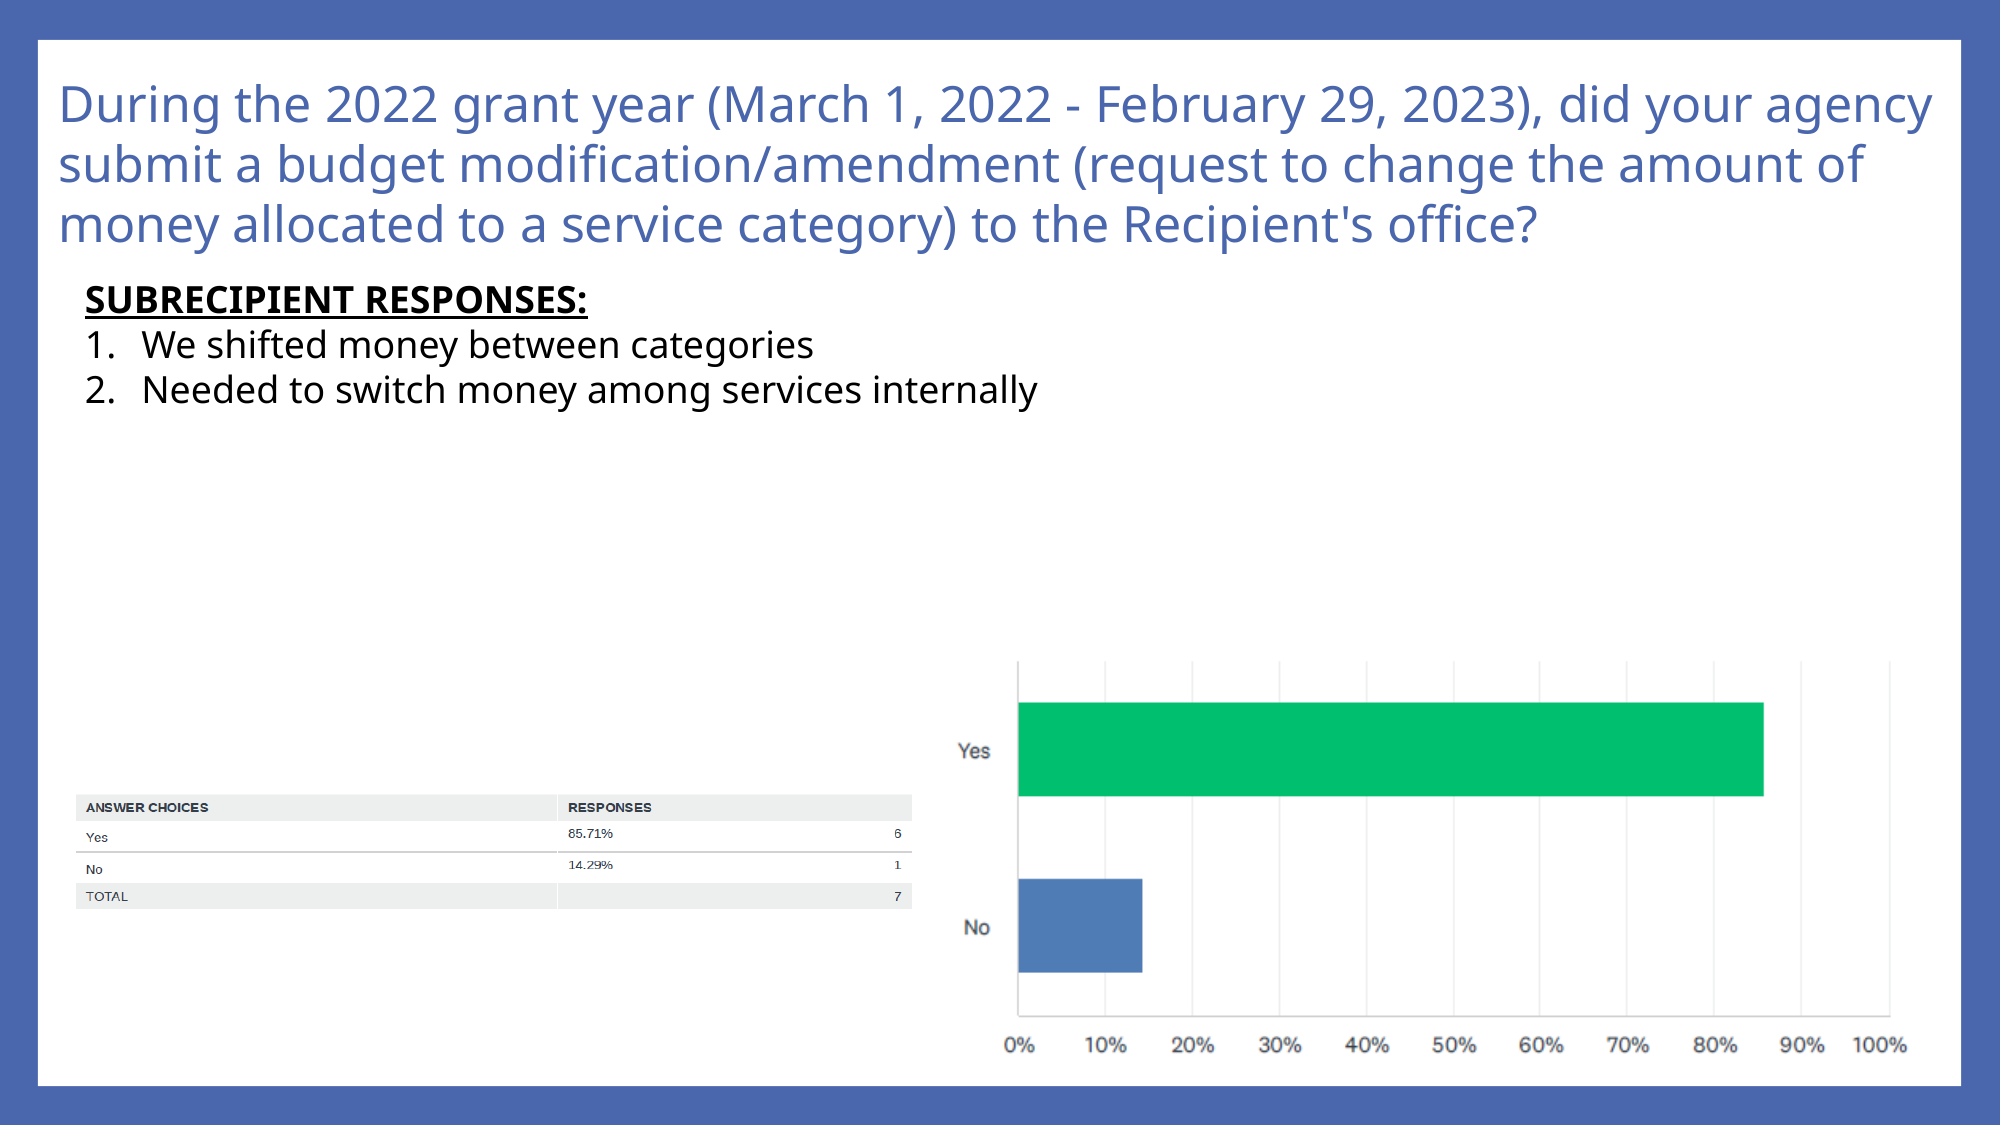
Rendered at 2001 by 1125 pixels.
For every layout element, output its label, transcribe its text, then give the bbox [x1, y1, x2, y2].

title During the 2022 grant year (March 1, 2022 - February 29, 2023), did your agency submit a budget modification/amendment (request to change the amount of money allocated to a service category) to the Recipient's office? [44, 51, 1960, 274]
picture [69, 600, 1949, 1071]
text_box SUBRECIPIENT RESPONSES: We shifted money between categories Needed to switch money among services internally [70, 268, 1927, 418]
